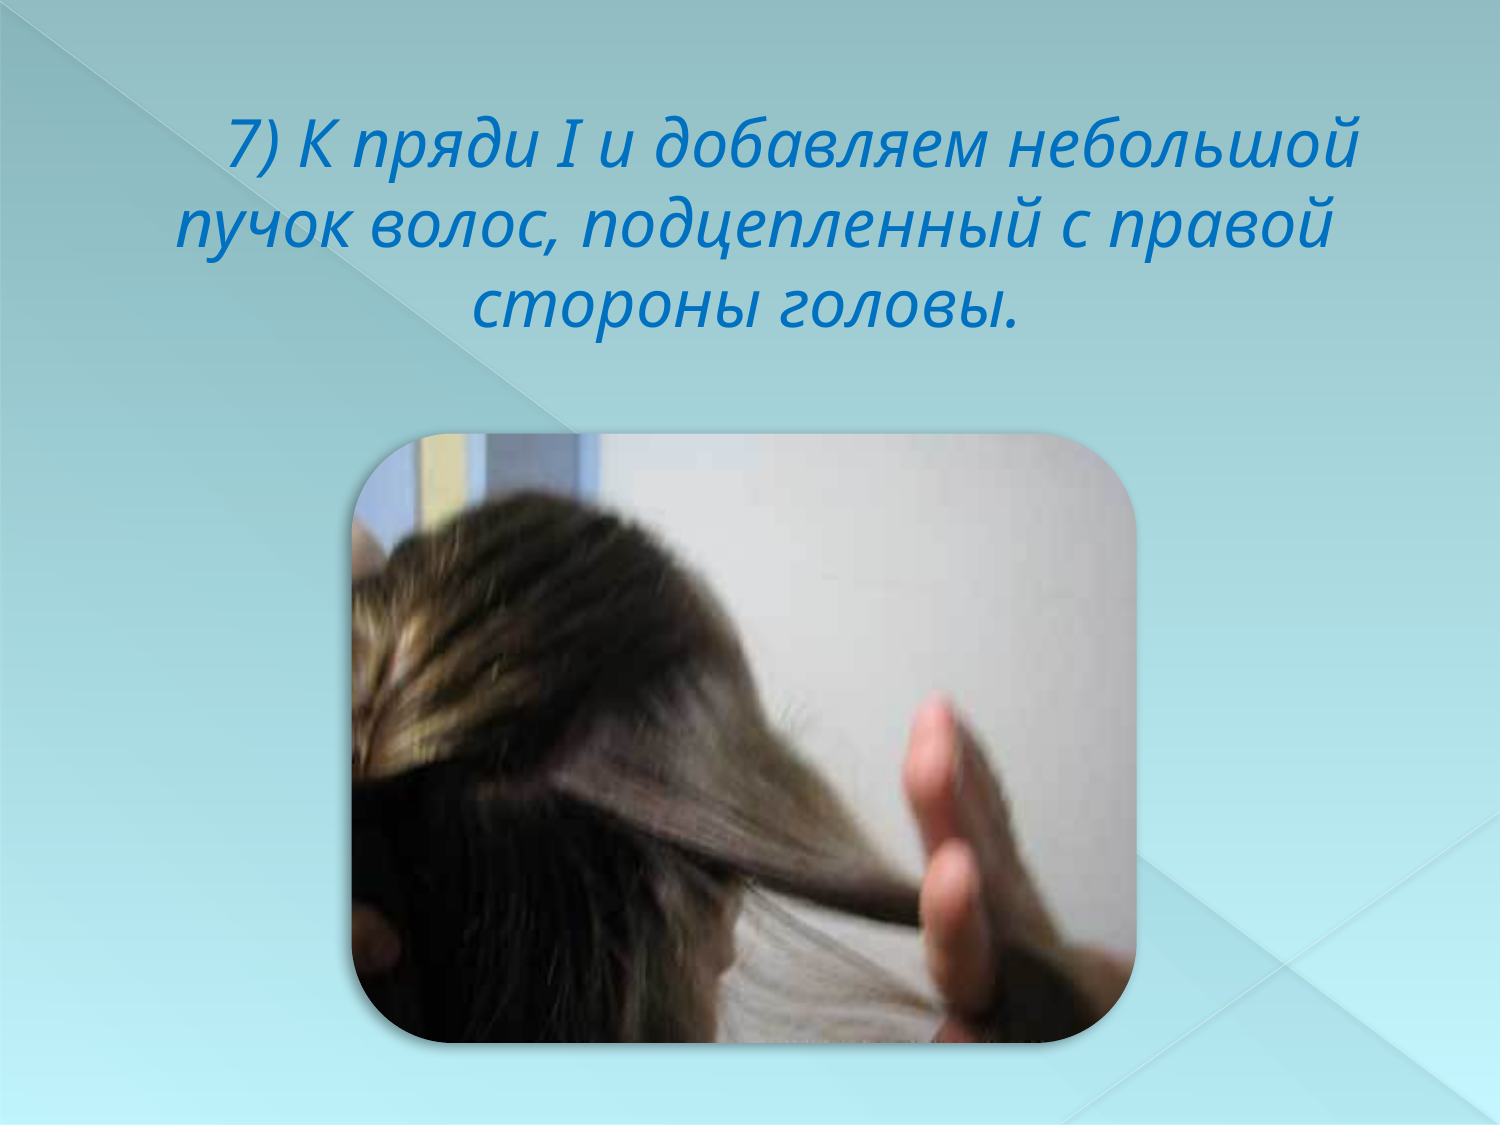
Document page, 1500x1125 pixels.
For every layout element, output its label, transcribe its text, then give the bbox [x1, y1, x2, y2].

picture [351, 433, 1137, 1044]
title 7) К пряди I и добавляем небольшой пучок волос, подцепленный с правой стороны головы. [58, 43, 1454, 399]
